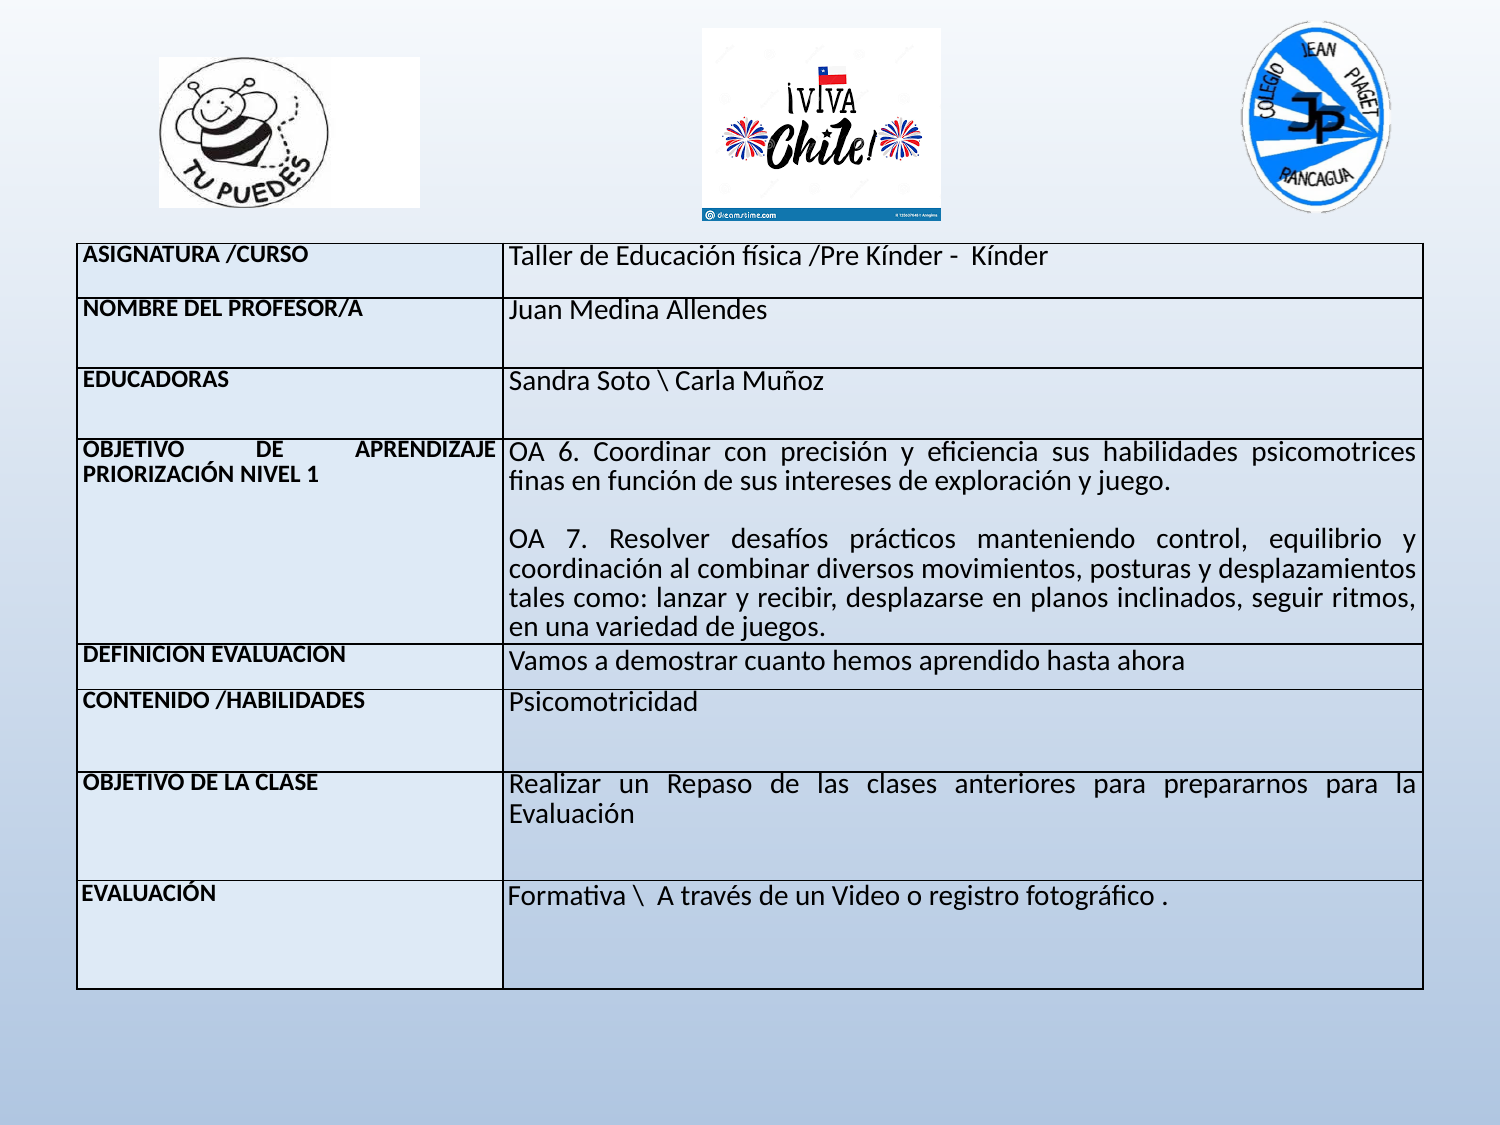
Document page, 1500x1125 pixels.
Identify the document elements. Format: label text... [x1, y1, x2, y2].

table_cell Juan Medina Allendes [504, 299, 1422, 367]
table_cell OBJETIVO DE APRENDIZAJE PRIORIZACIÓN NIVEL 1 [78, 440, 502, 643]
table_cell Vamos a demostrar cuanto hemos aprendido hasta ahora [504, 645, 1422, 689]
table_cell OA 6. Coordinar con precisión y eficiencia sus habilidades psicomotrices finas en función de sus intereses de exploración y juego. OA 7. Resolver desafíos prácticos manteniendo control, equilibrio y coordinación al combinar diversos movimientos, posturas y desplazamientos tales como: lanzar y recibir, desplazarse en planos inclinados, seguir ritmos, en una variedad de juegos. [504, 440, 1422, 643]
table_cell EVALUACIÓN [78, 881, 502, 988]
picture [1205, 18, 1434, 216]
picture [159, 57, 420, 208]
table_cell DEFINICION EVALUACION [78, 645, 502, 689]
table_cell CONTENIDO /HABILIDADES [78, 690, 502, 771]
table_cell Psicomotricidad [504, 690, 1422, 771]
table_cell NOMBRE DEL PROFESOR/A [78, 299, 502, 367]
table_cell Sandra Soto \ Carla Muñoz [504, 369, 1422, 438]
table_cell Formativa \ A través de un Video o registro fotográfico . [504, 881, 1422, 988]
table_cell Realizar un Repaso de las clases anteriores para prepararnos para la Evaluación [504, 773, 1422, 880]
table_header Taller de Educación física /Pre Kínder - Kínder [504, 244, 1422, 297]
table_cell OBJETIVO DE LA CLASE [78, 773, 502, 880]
picture [702, 27, 941, 221]
table_header ASIGNATURA /CURSO [78, 244, 502, 297]
table_cell EDUCADORAS [78, 369, 502, 438]
